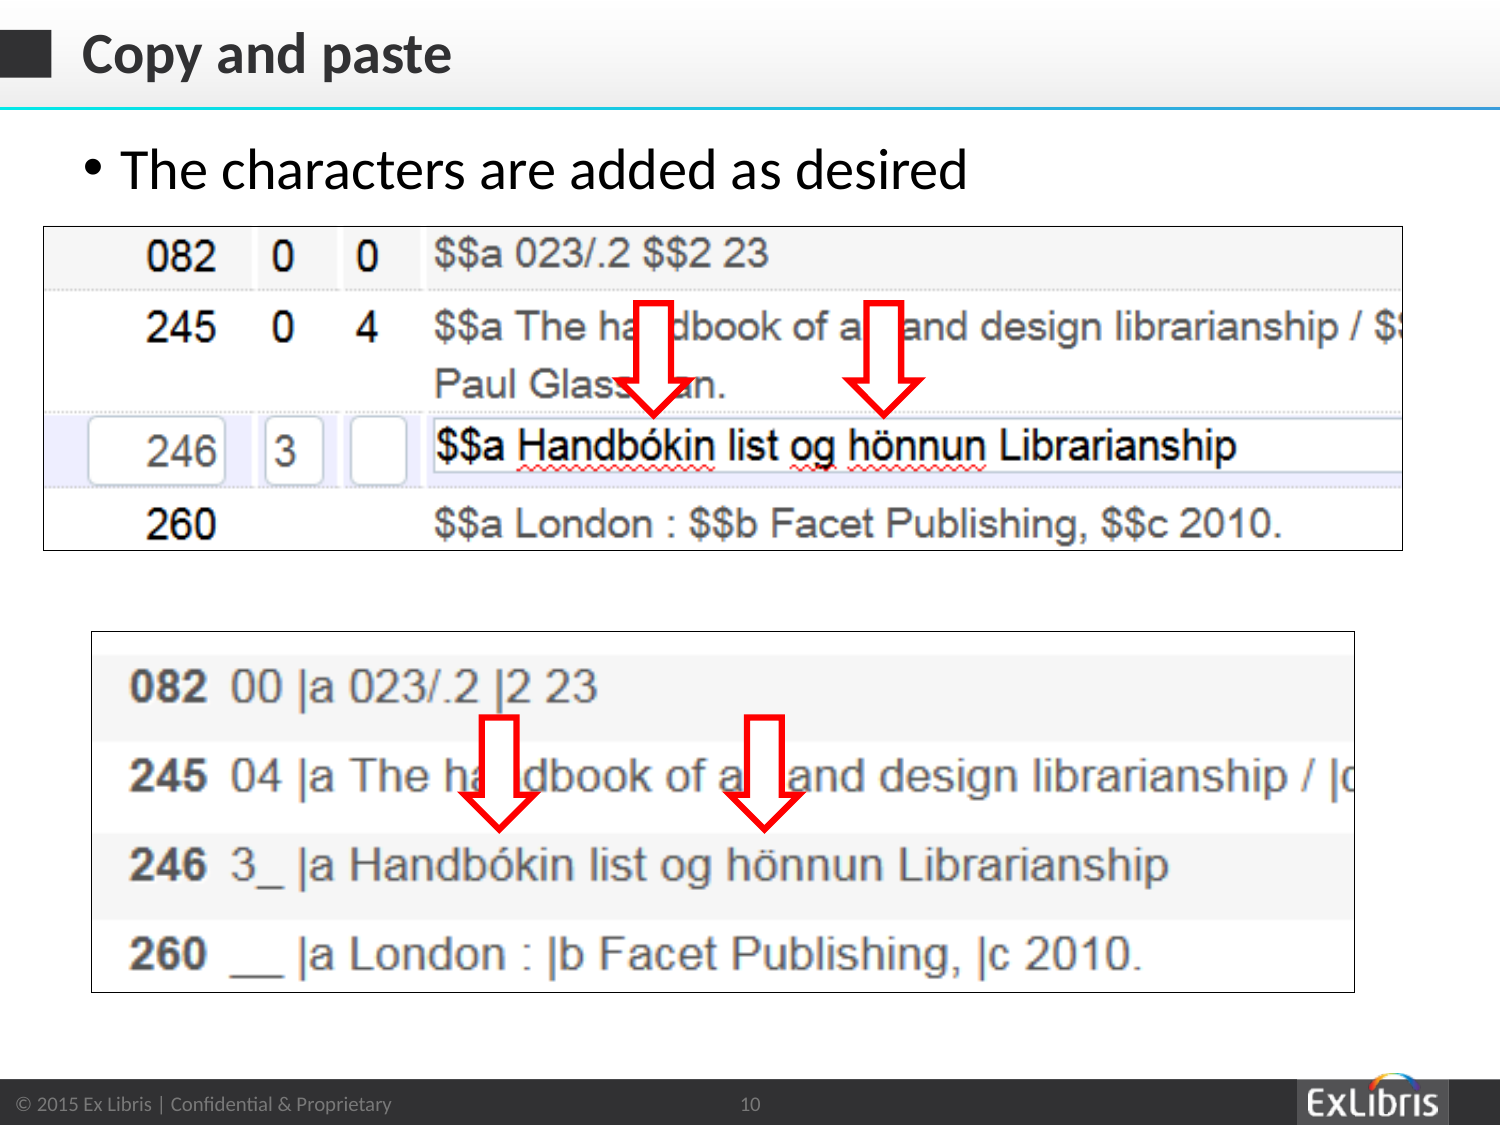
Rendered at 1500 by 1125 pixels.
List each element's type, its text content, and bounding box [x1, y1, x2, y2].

picture [43, 225, 1403, 551]
picture [91, 631, 1355, 993]
slide_number 10 [662, 1073, 838, 1125]
title Copy and paste [67, 3, 1427, 107]
picture [1308, 1073, 1438, 1122]
list The characters are added as desired [67, 123, 1427, 329]
